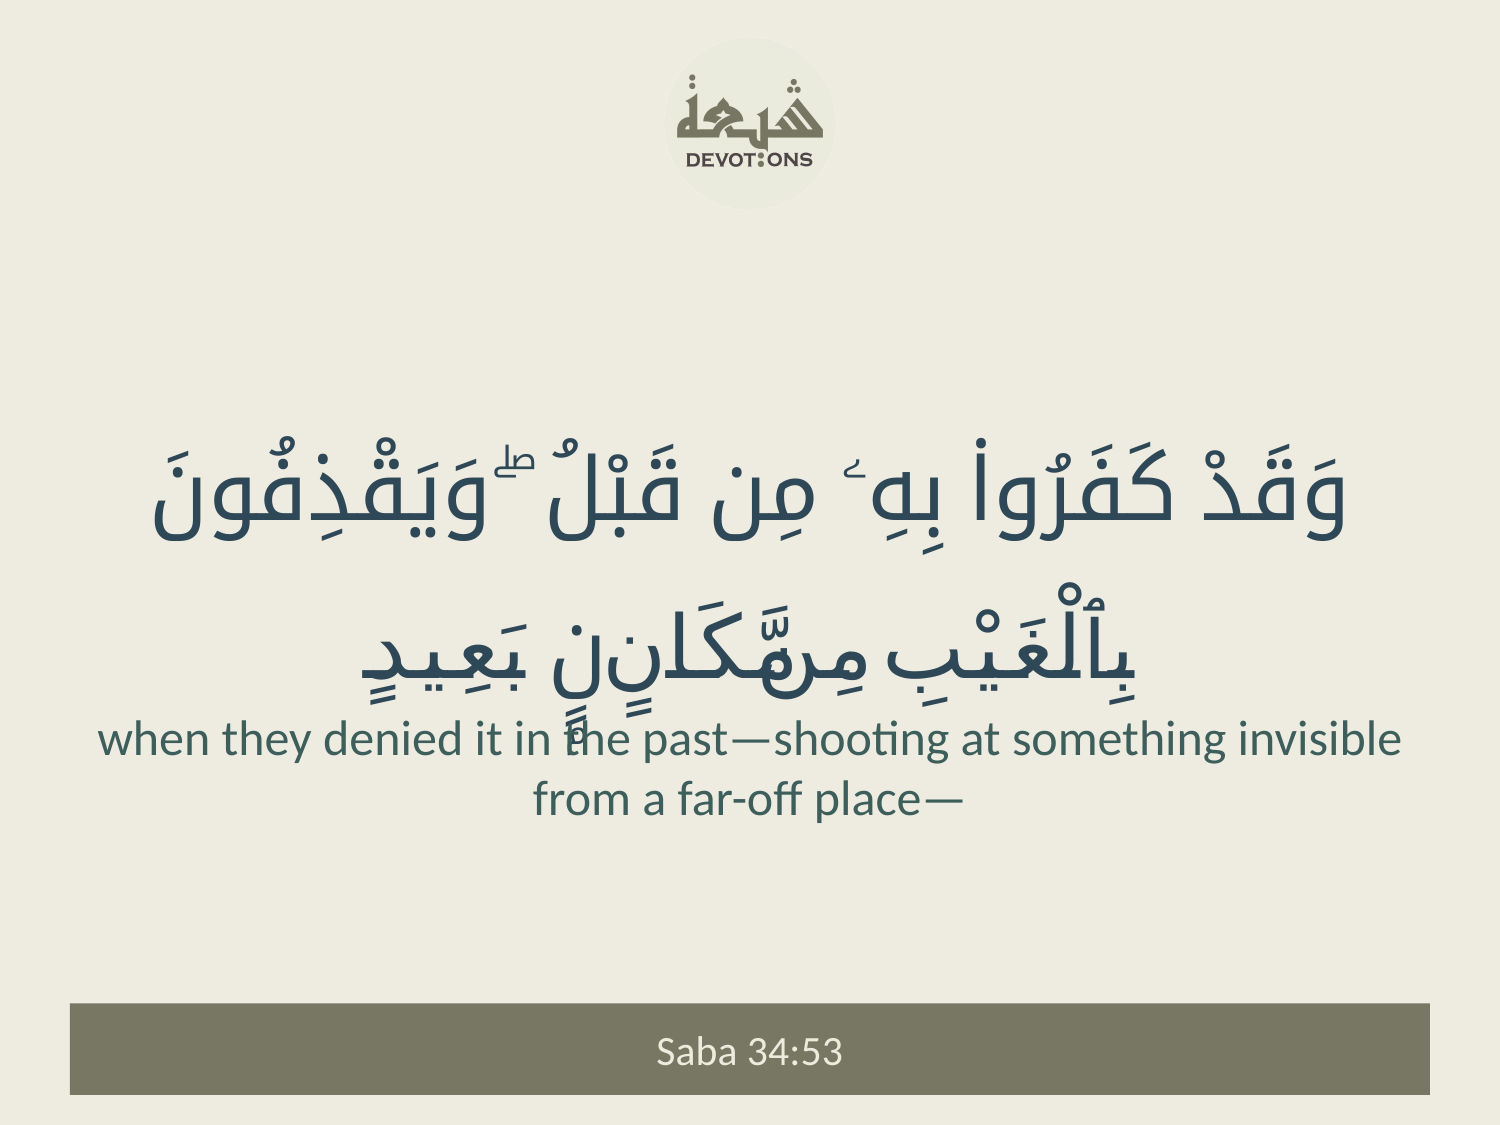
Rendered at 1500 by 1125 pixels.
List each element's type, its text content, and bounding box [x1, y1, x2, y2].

list Saba 34:53 [69, 1003, 1430, 1095]
picture [656, 29, 844, 203]
list وَقَدْ كَفَرُوا۟ بِهِۦ مِن قَبْلُ ۖ وَيَقْذِفُونَ بِٱلْغَيْبِ مِن مَّكَانٍۭ بَعِيدٍ when they denied it in the past—shooting at something invisible from a far-off place— [69, 203, 1430, 1003]
